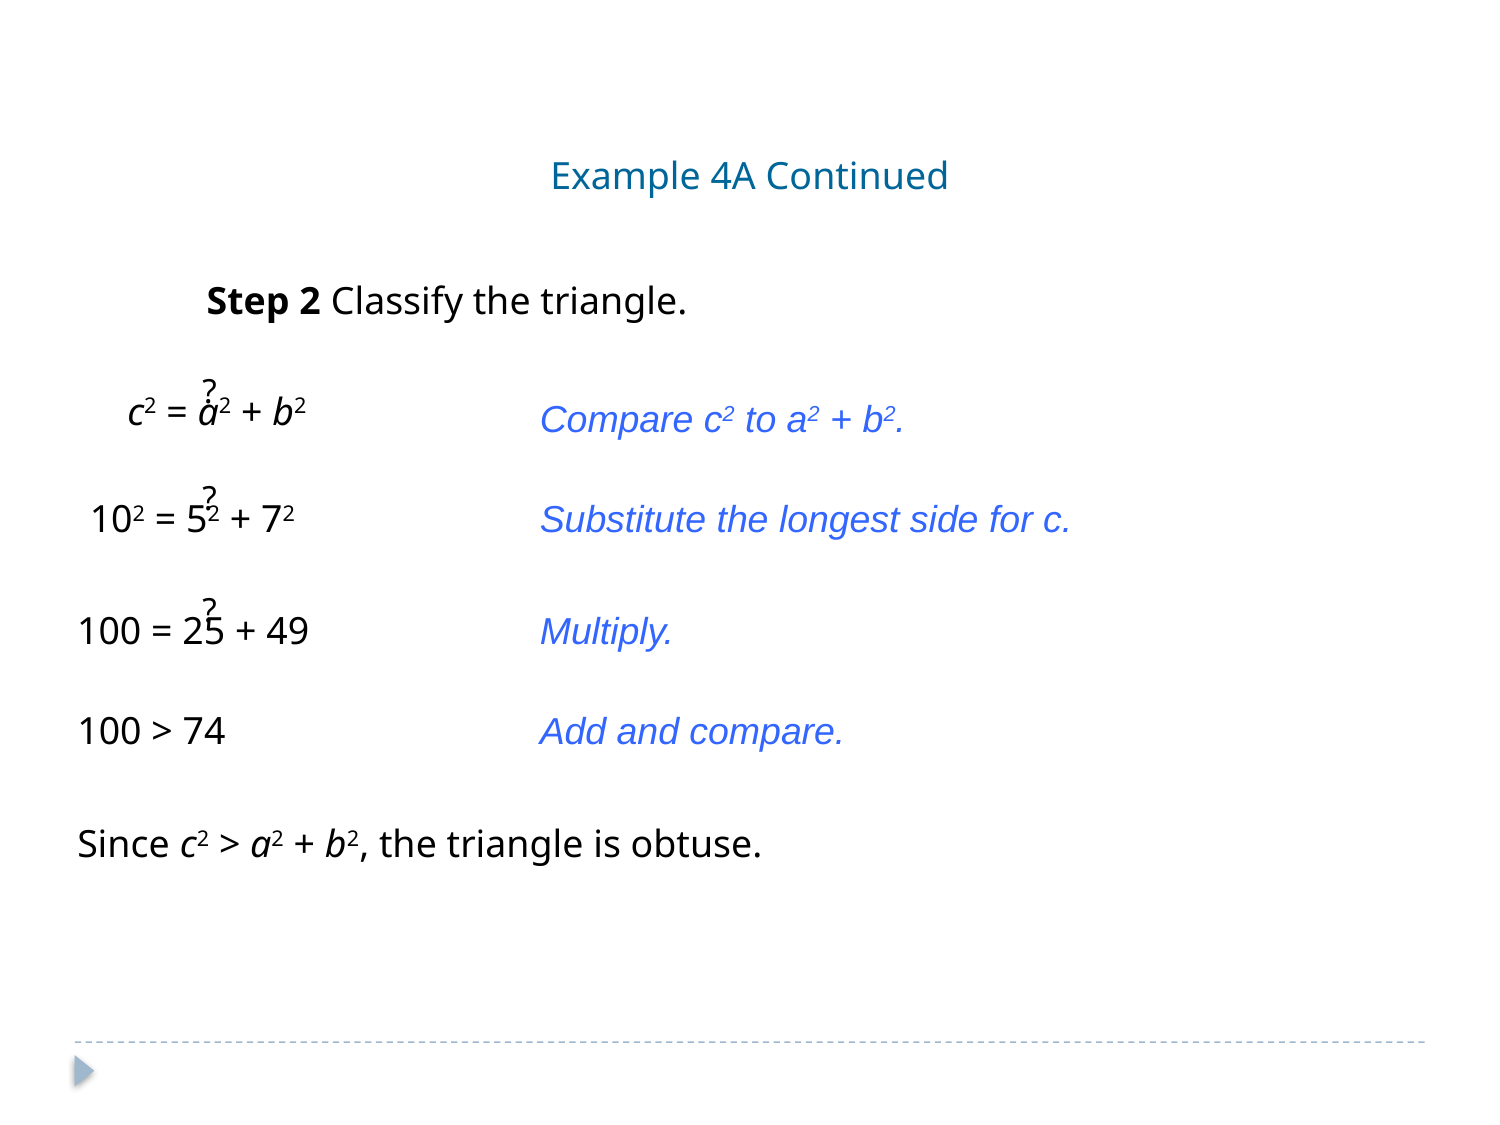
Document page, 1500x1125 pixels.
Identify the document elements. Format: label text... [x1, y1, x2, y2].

text_box Multiply. [580, 599, 1075, 660]
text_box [112, 362, 488, 456]
text_box Example 4A Continued [0, 145, 1500, 205]
text_box Since c2 > a2 + b2, the triangle is obtuse. [62, 812, 1288, 873]
text_box Compare c2 to a2 + b2. [525, 387, 1075, 448]
text_box Add and compare. [525, 699, 1075, 760]
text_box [74, 469, 451, 563]
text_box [62, 581, 576, 676]
text_box 100 > 74 [62, 699, 488, 760]
text_box Substitute the longest side for c. [524, 487, 1338, 548]
text_box Step 2 Classify the triangle. [191, 270, 703, 330]
